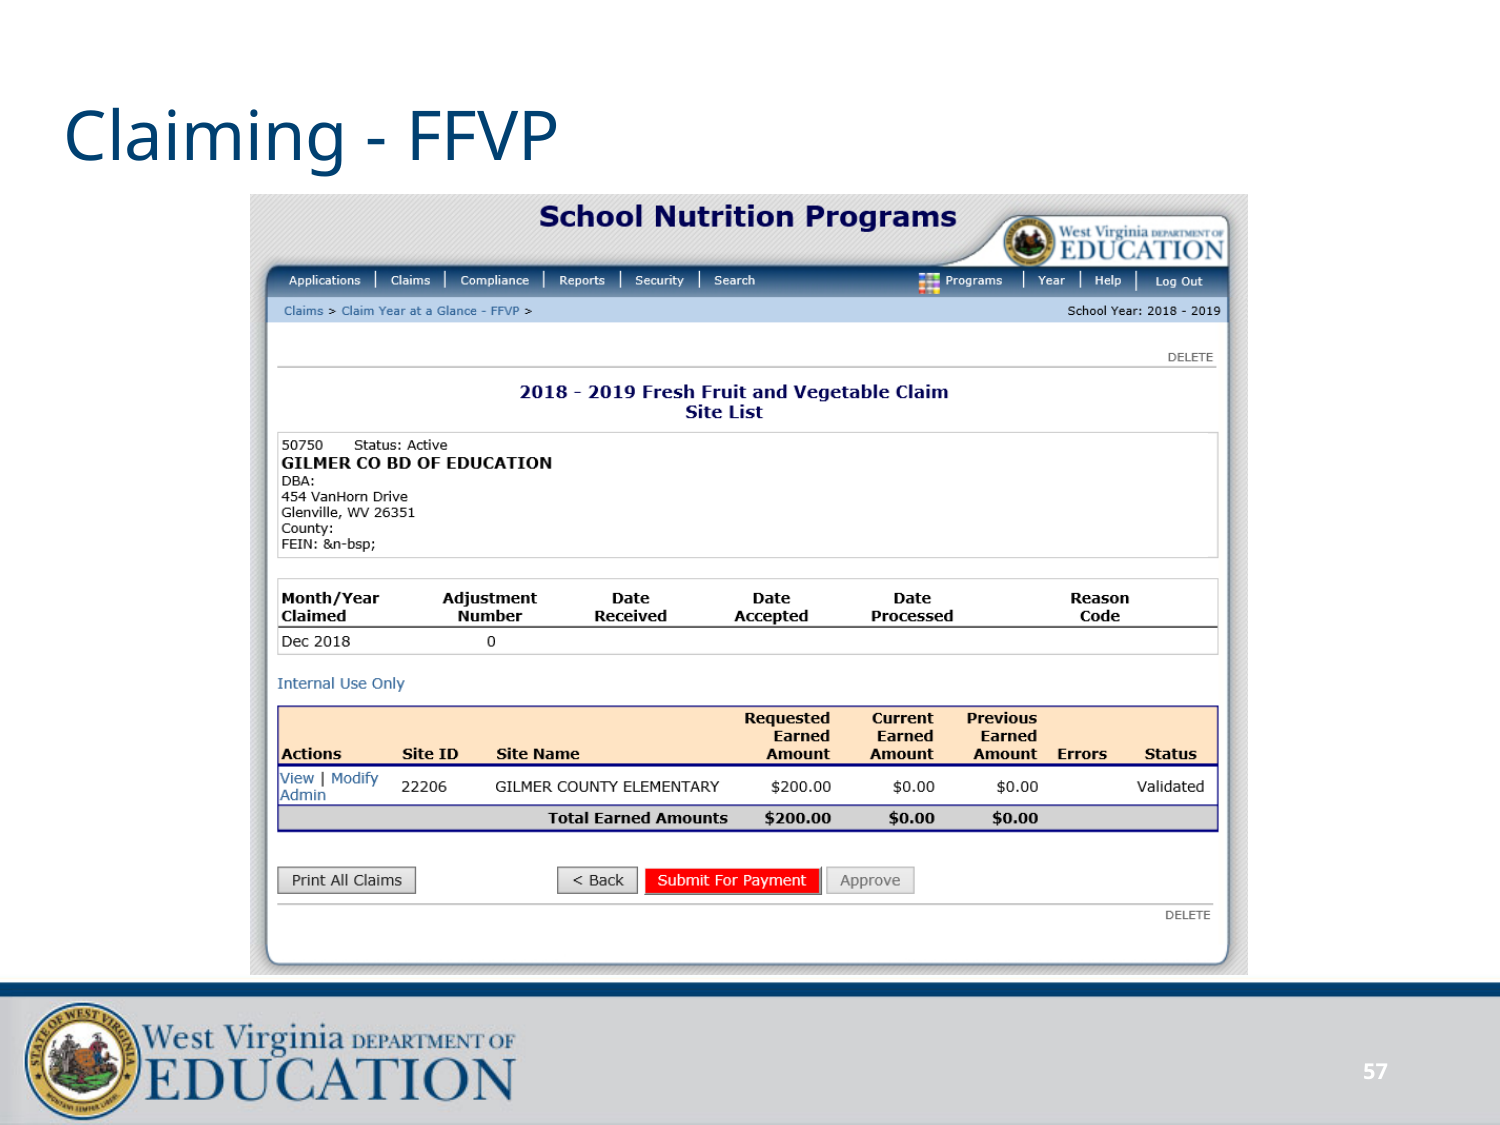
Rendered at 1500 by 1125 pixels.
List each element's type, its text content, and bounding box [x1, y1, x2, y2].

title Claiming - FFVP [49, 23, 1448, 254]
slide_number 57 [1303, 1042, 1448, 1103]
picture [0, 0, 1500, 1125]
